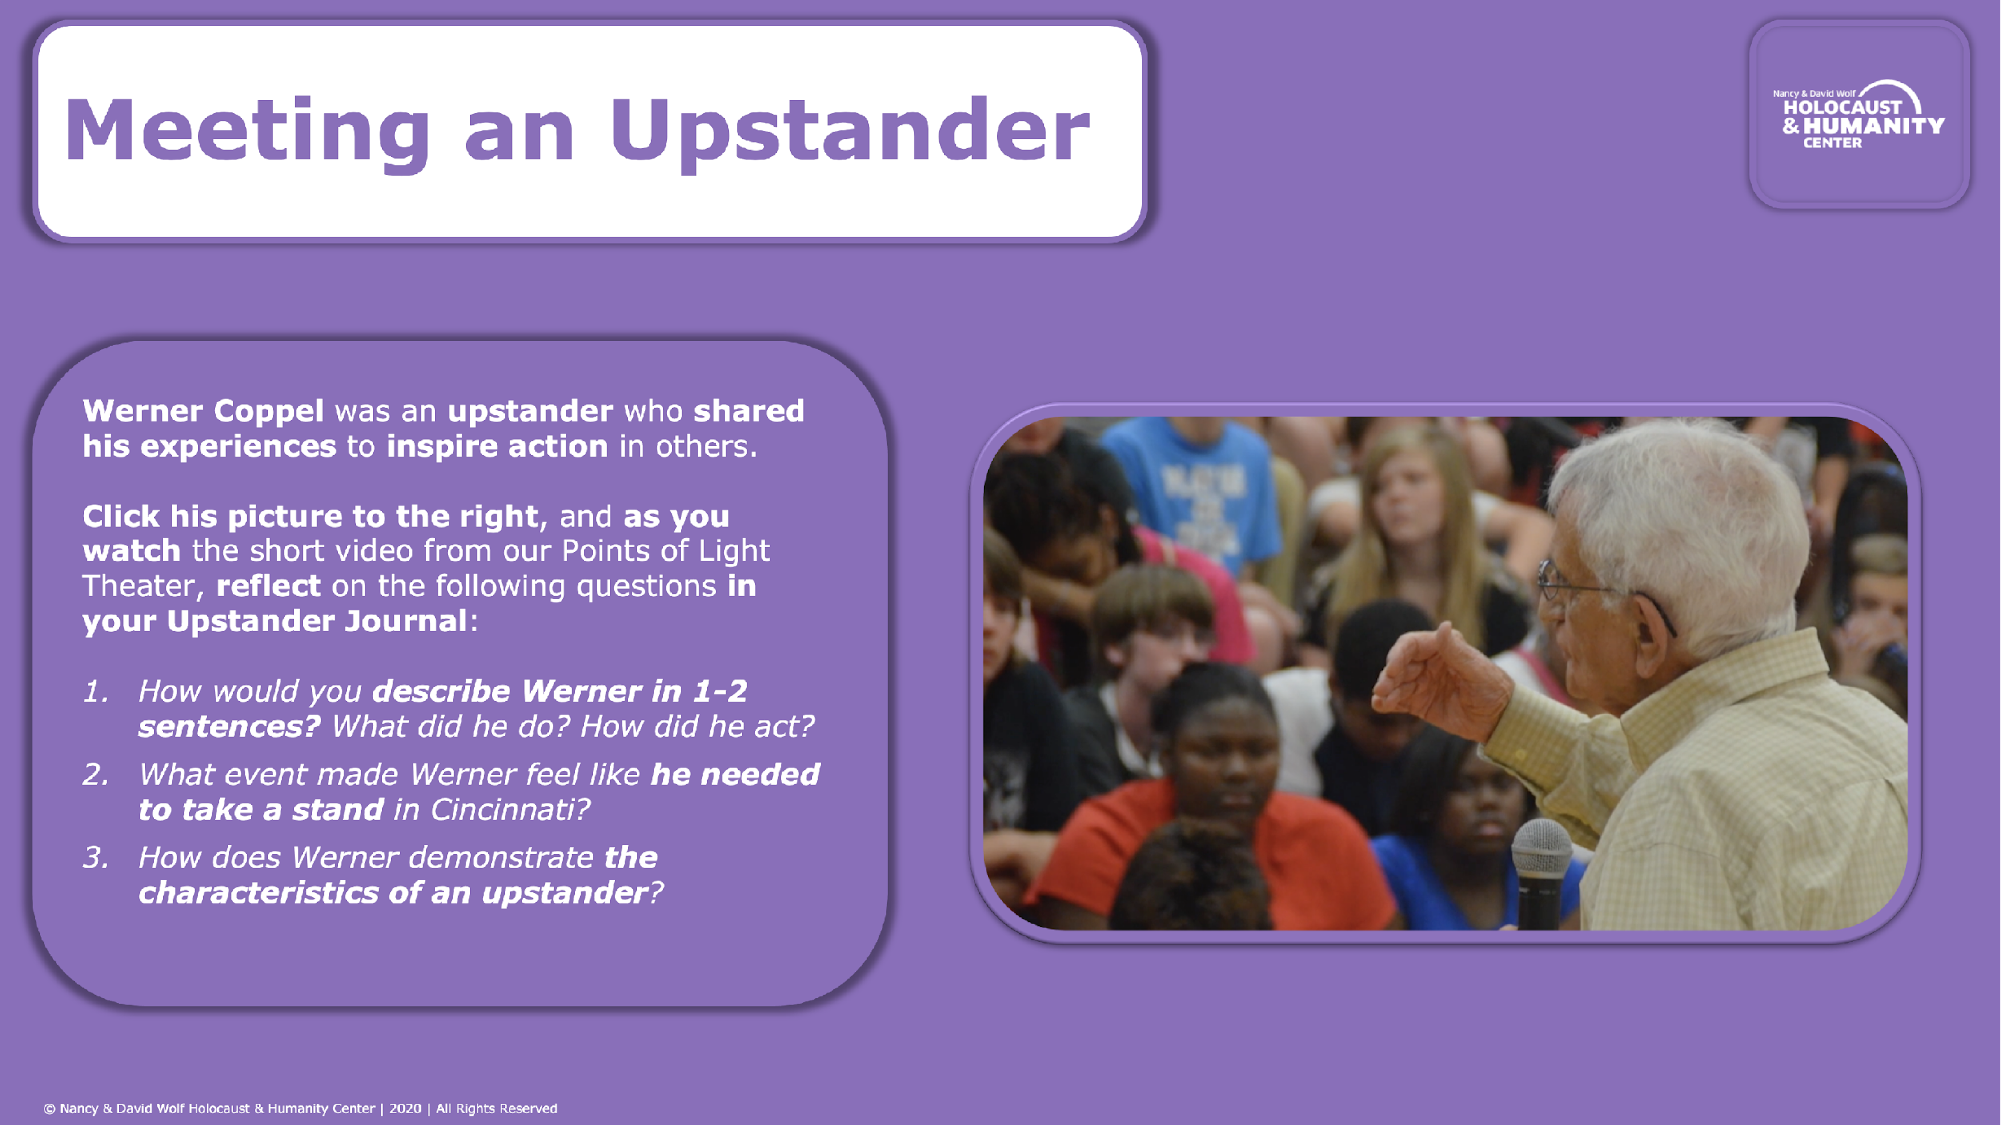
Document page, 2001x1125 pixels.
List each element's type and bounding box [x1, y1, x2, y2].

text_box [1741, 16, 1976, 216]
text_box [960, 412, 1940, 960]
text_box [0, 0, 2000, 1125]
